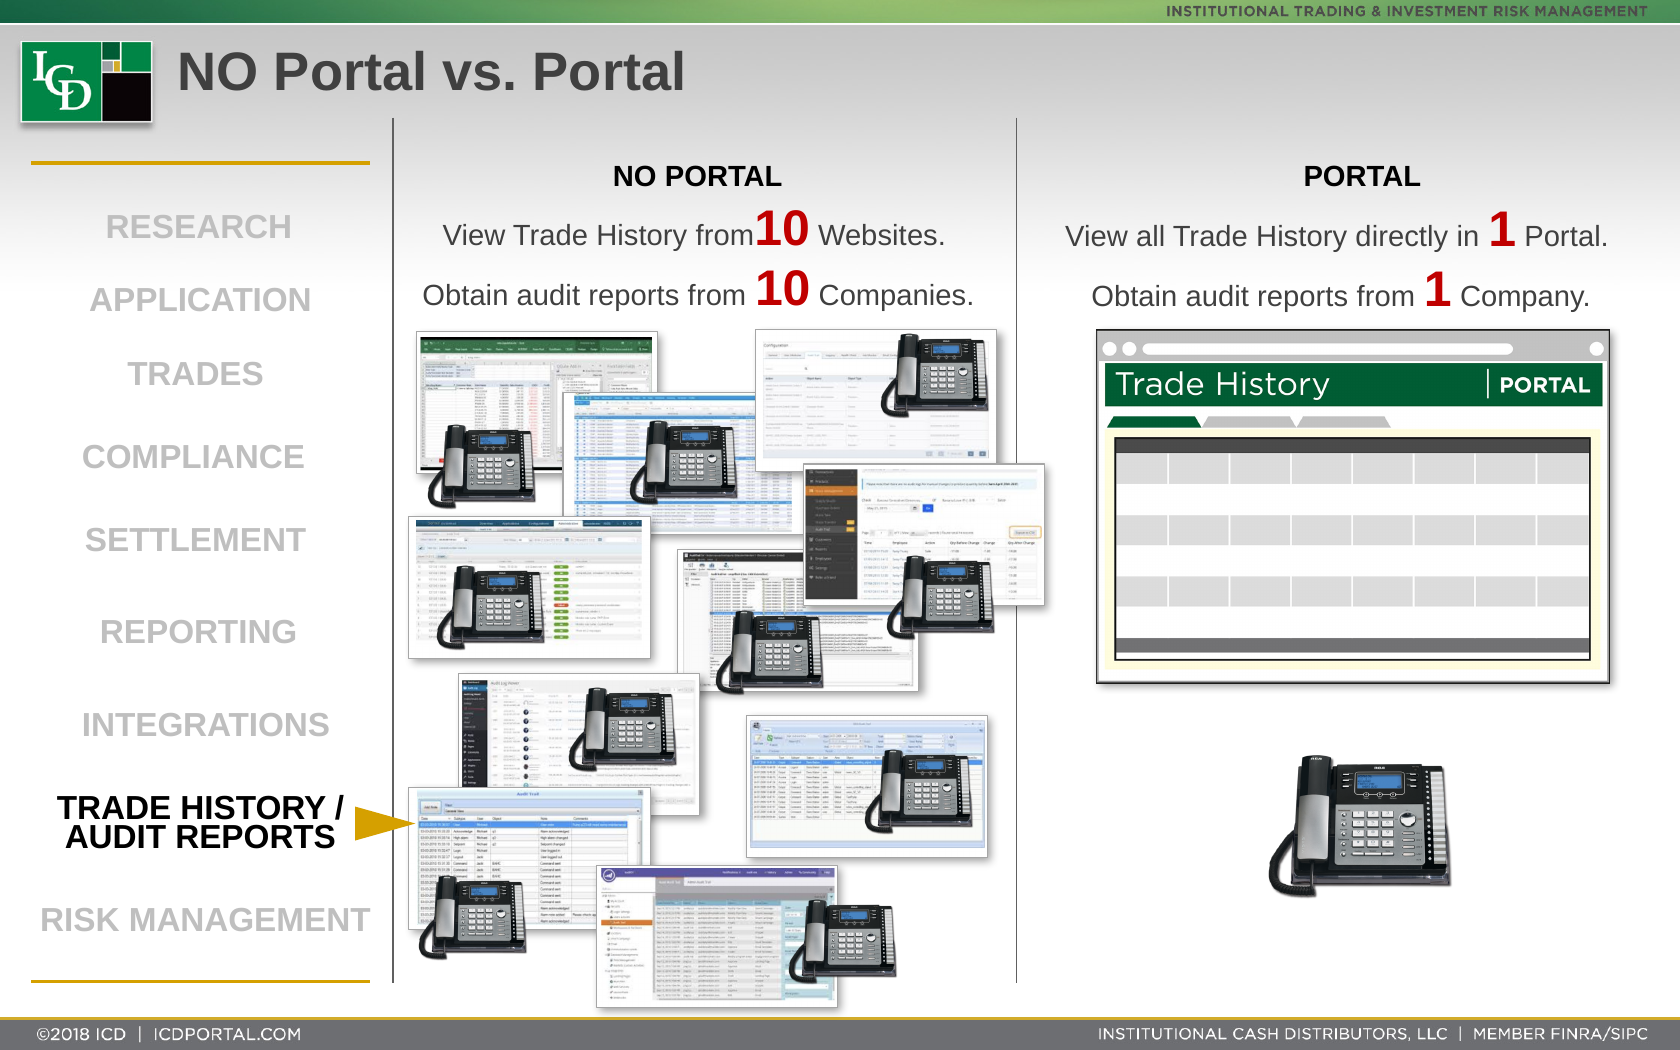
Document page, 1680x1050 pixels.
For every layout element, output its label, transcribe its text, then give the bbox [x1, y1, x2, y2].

title NO Portal vs. Portal [177, 37, 1503, 126]
text_box TRADES [13, 356, 377, 390]
text_box RISK MANAGEMENT [23, 902, 387, 948]
text_box View all Trade History directly in 1 Portal. Obtain audit reports from 1 Company. [1041, 188, 1640, 294]
text_box TRADE HISTORY / AUDIT REPORTS [18, 789, 382, 865]
text_box [382, 814, 388, 833]
text_box APPLICATION [18, 282, 382, 319]
text_box SETTLEMENT [13, 521, 377, 565]
text_box RESEARCH [17, 208, 380, 245]
text_box COMPLIANCE [67, 427, 331, 483]
text_box PORTAL [1180, 156, 1544, 188]
text_box INTEGRATIONS [67, 695, 363, 751]
text_box REPORTING [85, 602, 317, 657]
picture [0, 0, 1680, 1050]
text_box View Trade History from10 Websites. Obtain audit reports from 10 Companies. [399, 188, 998, 293]
text_box NO PORTAL [515, 156, 879, 188]
text_box [398, 818, 404, 829]
